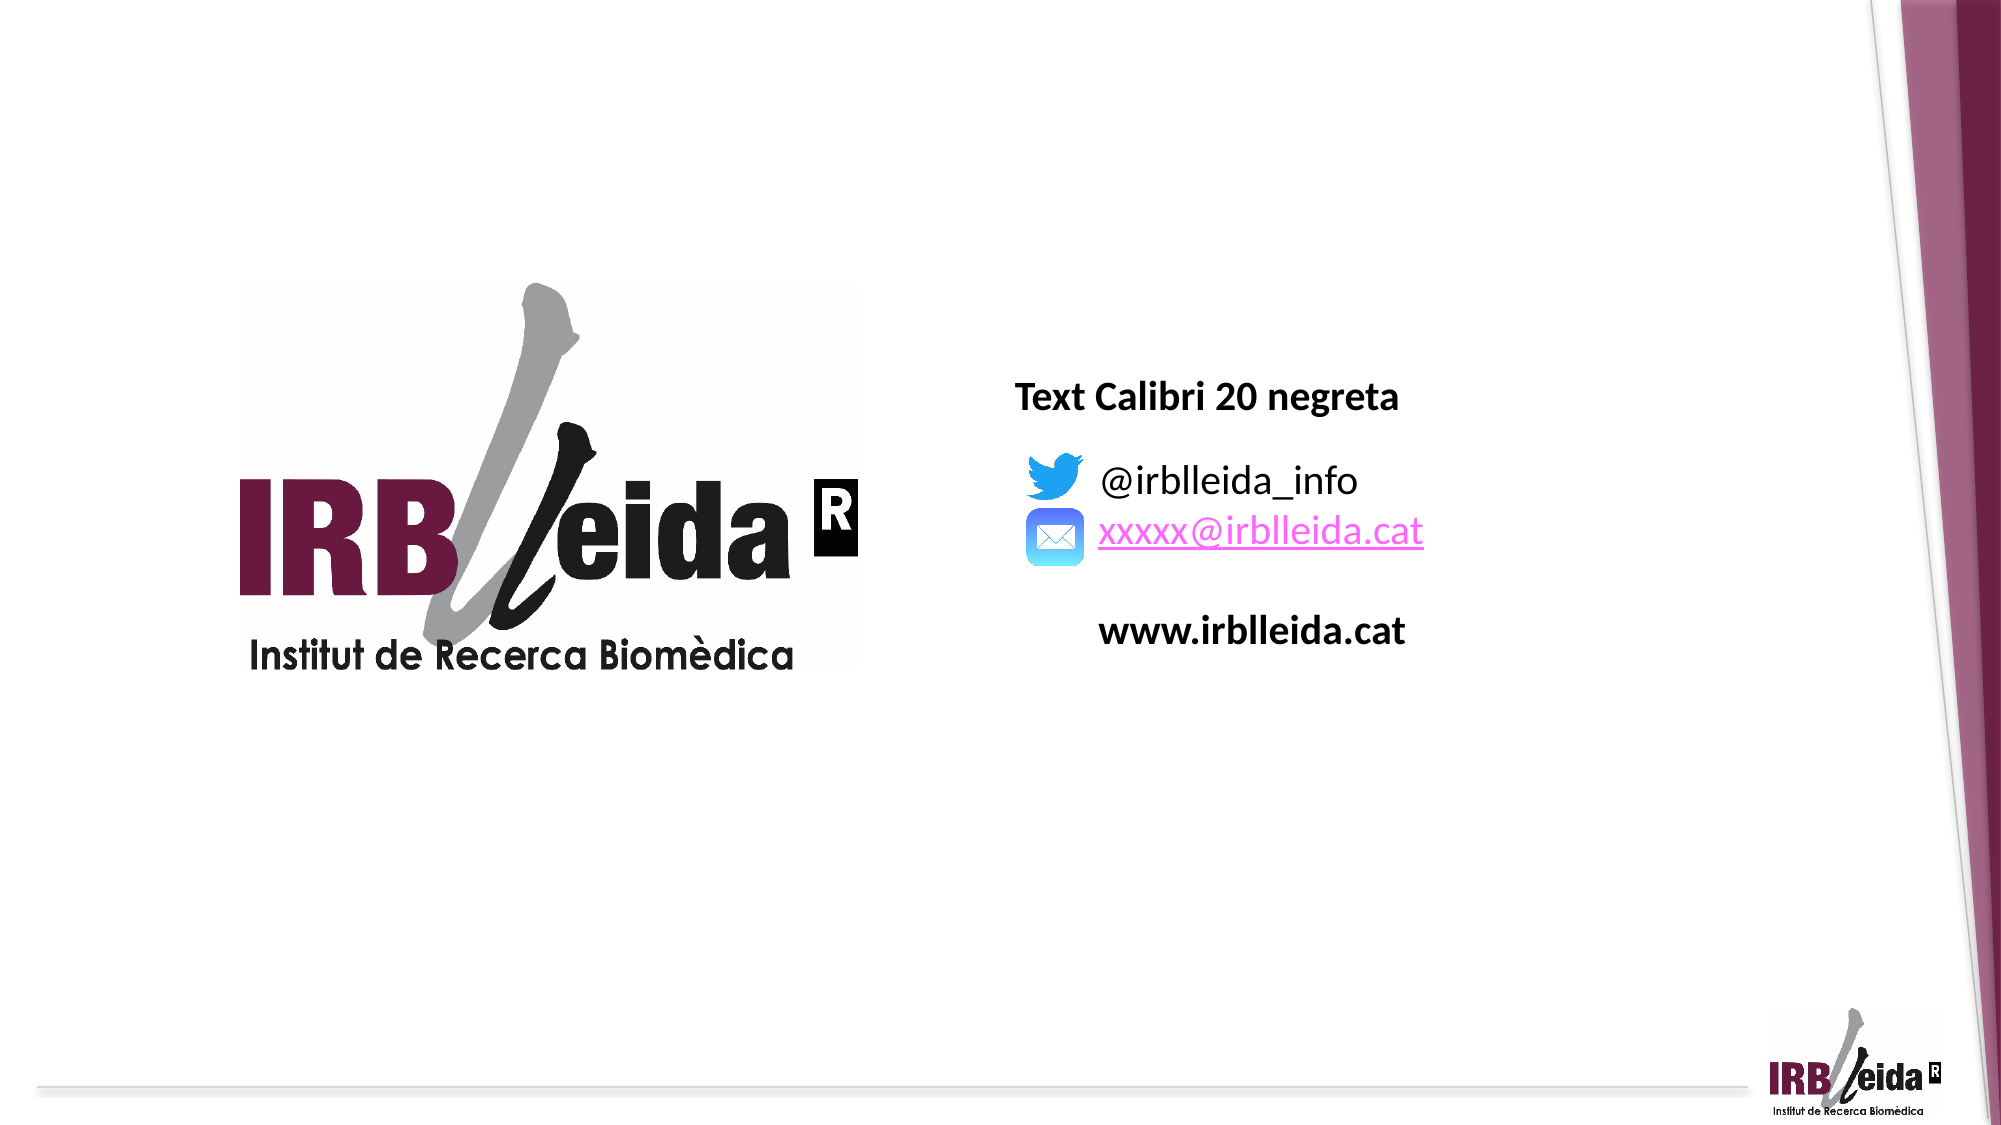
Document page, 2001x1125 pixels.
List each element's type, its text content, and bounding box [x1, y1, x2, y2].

picture [240, 283, 858, 670]
picture [1770, 1008, 1941, 1115]
picture [1026, 508, 1084, 566]
text_box @irblleida_info xxxxx@irblleida.cat www.irblleida.cat [1083, 445, 1504, 761]
text_box Text Calibri 20 negreta [999, 361, 1876, 427]
picture [1026, 453, 1084, 501]
